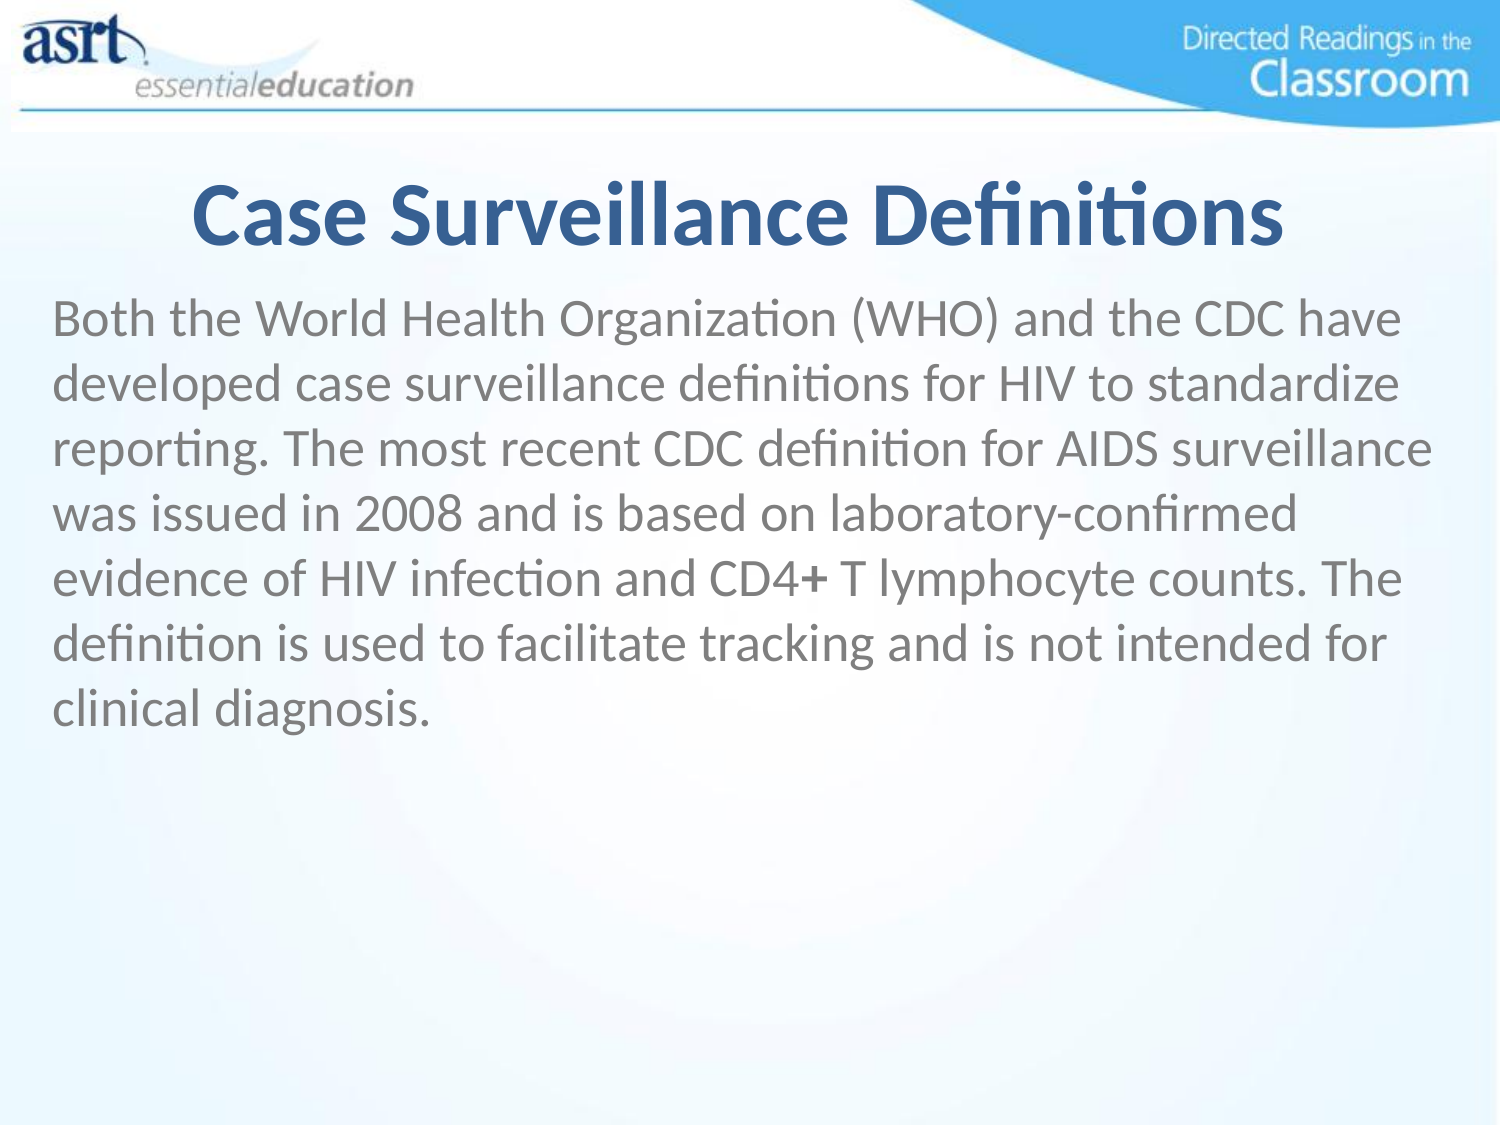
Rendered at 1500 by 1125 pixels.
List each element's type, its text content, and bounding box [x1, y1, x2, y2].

title Case Surveillance Definitions [75, 115, 1425, 275]
picture [0, 0, 1500, 1125]
list Both the World Health Organization (WHO) and the CDC have developed case surveillance definitions for HIV to standardize reporting. The most recent CDC definition for AIDS surveillance was issued in 2008 and is based on laboratory-confirmed evidence of HIV infection and CD4+ T lymphocyte counts. The definition is used to facilitate tracking and is not intended for clinical diagnosis. [37, 275, 1463, 968]
